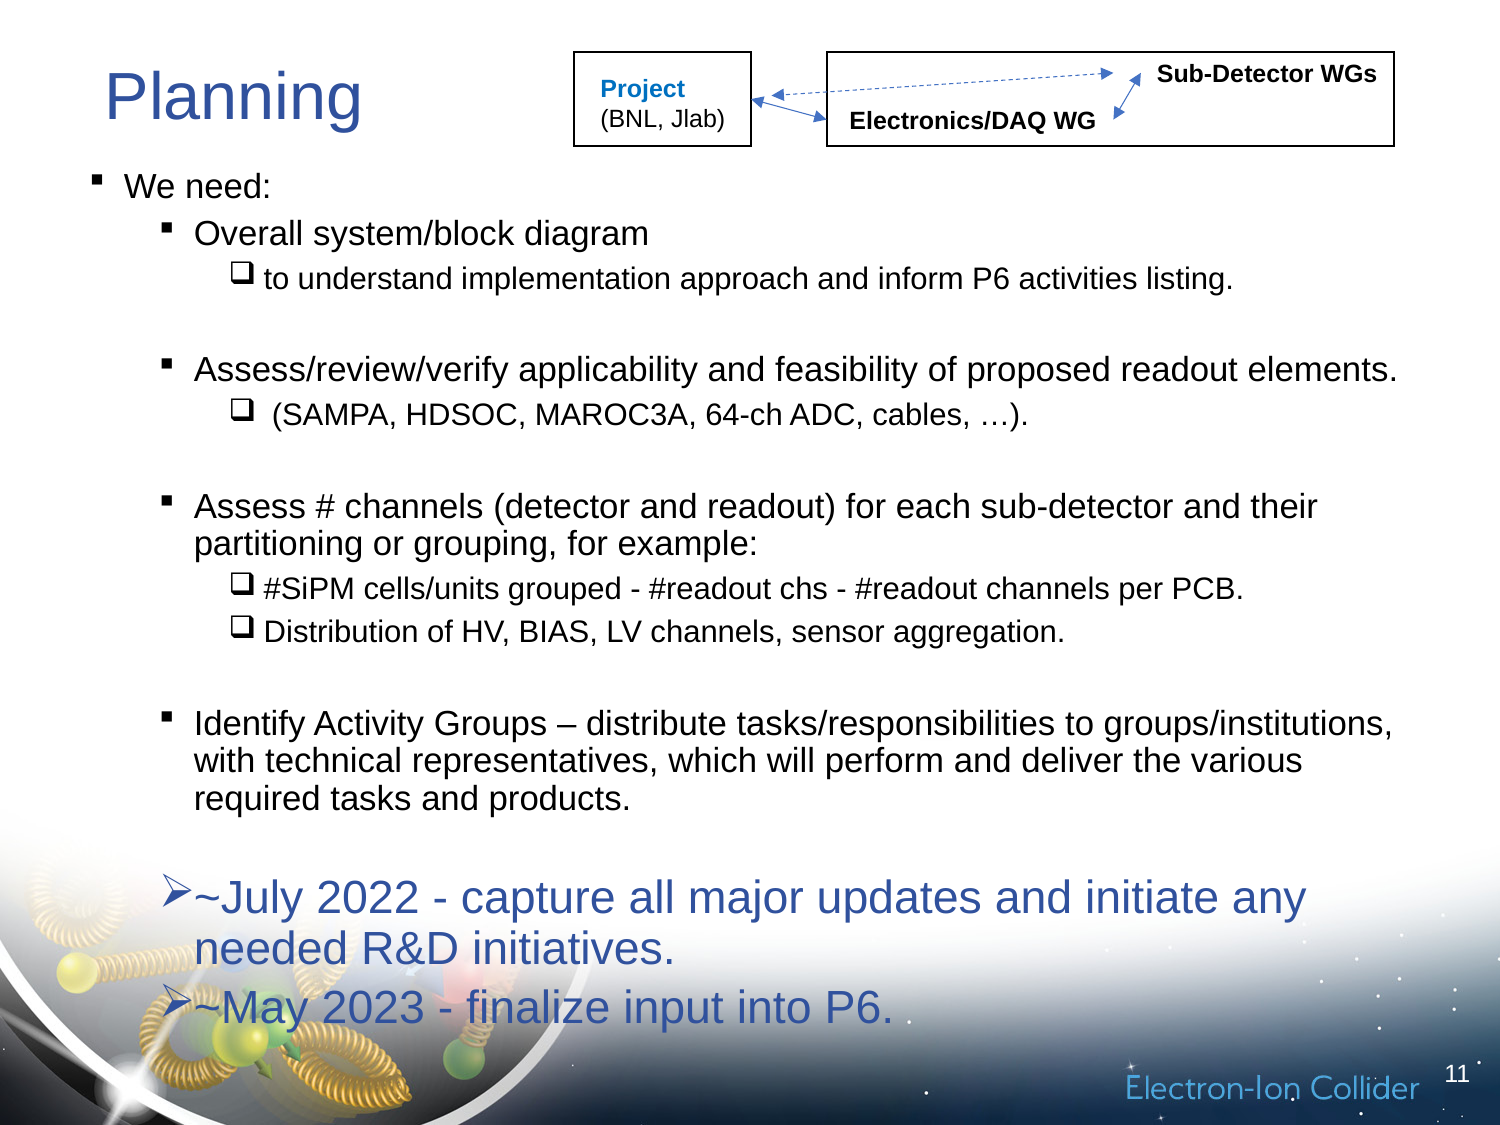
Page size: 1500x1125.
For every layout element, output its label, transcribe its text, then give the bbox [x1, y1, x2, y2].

title Planning [89, 32, 1384, 164]
slide_number 11 [1147, 1042, 1486, 1103]
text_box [574, 50, 1395, 147]
picture [0, 0, 1500, 1125]
list We need: Overall system/block diagram to understand implementation approach and inform P6 activities listing. Assess/review/verify applicability and feasibility of proposed readout elements. (SAMPA, HDSOC, MAROC3A, 64-ch ADC, cables, …). Assess # channels (detector and readout) for each sub-detector and their partitioning or grouping, for example: #SiPM cells/units grouped - #readout chs - #readout channels per PCB. Distribution of HV, BIAS, LV channels, sensor aggregation. Identify Activity Groups – distribute tasks/responsibilities to groups/institutions, with technical representatives, which will perform and deliver the various required tasks and products. ~July 2022 - capture all major updates and initiate any needed R&D initiatives. ~May 2023 - finalize input into P6. [74, 160, 1428, 1061]
